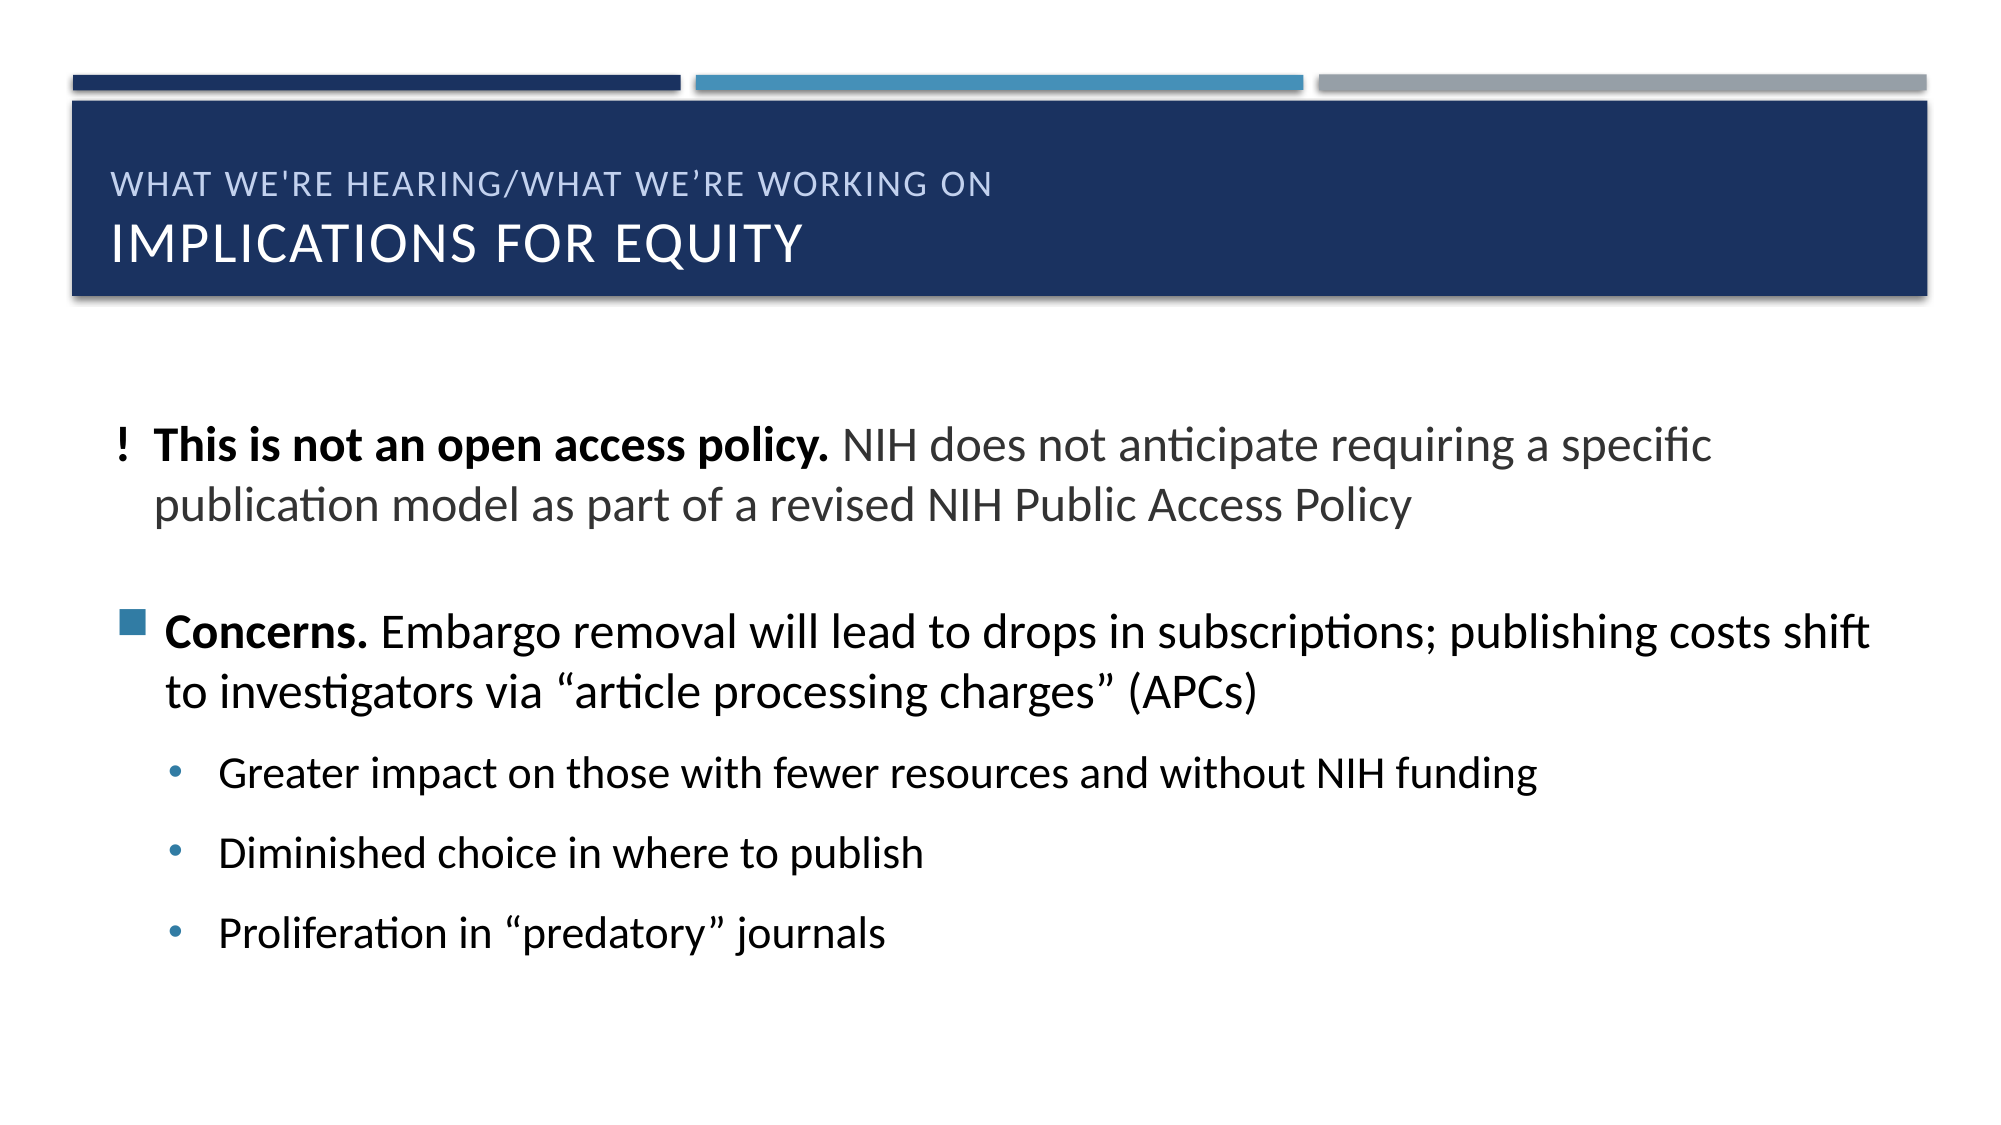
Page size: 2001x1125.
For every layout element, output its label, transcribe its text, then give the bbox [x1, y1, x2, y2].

title What we're Hearing/What We’re Working on Implications for Equity [95, 115, 1905, 282]
list ! This is not an open access policy. NIH does not anticipate requiring a specific publication model as part of a revised NIH Public Access Policy Concerns. Embargo removal will lead to drops in subscriptions; publishing costs shift to investigators via “article processing charges” (APCs) Greater impact on those with fewer resources and without NIH funding Diminished choice in where to publish Proliferation in “predatory” journals [99, 356, 1926, 1014]
